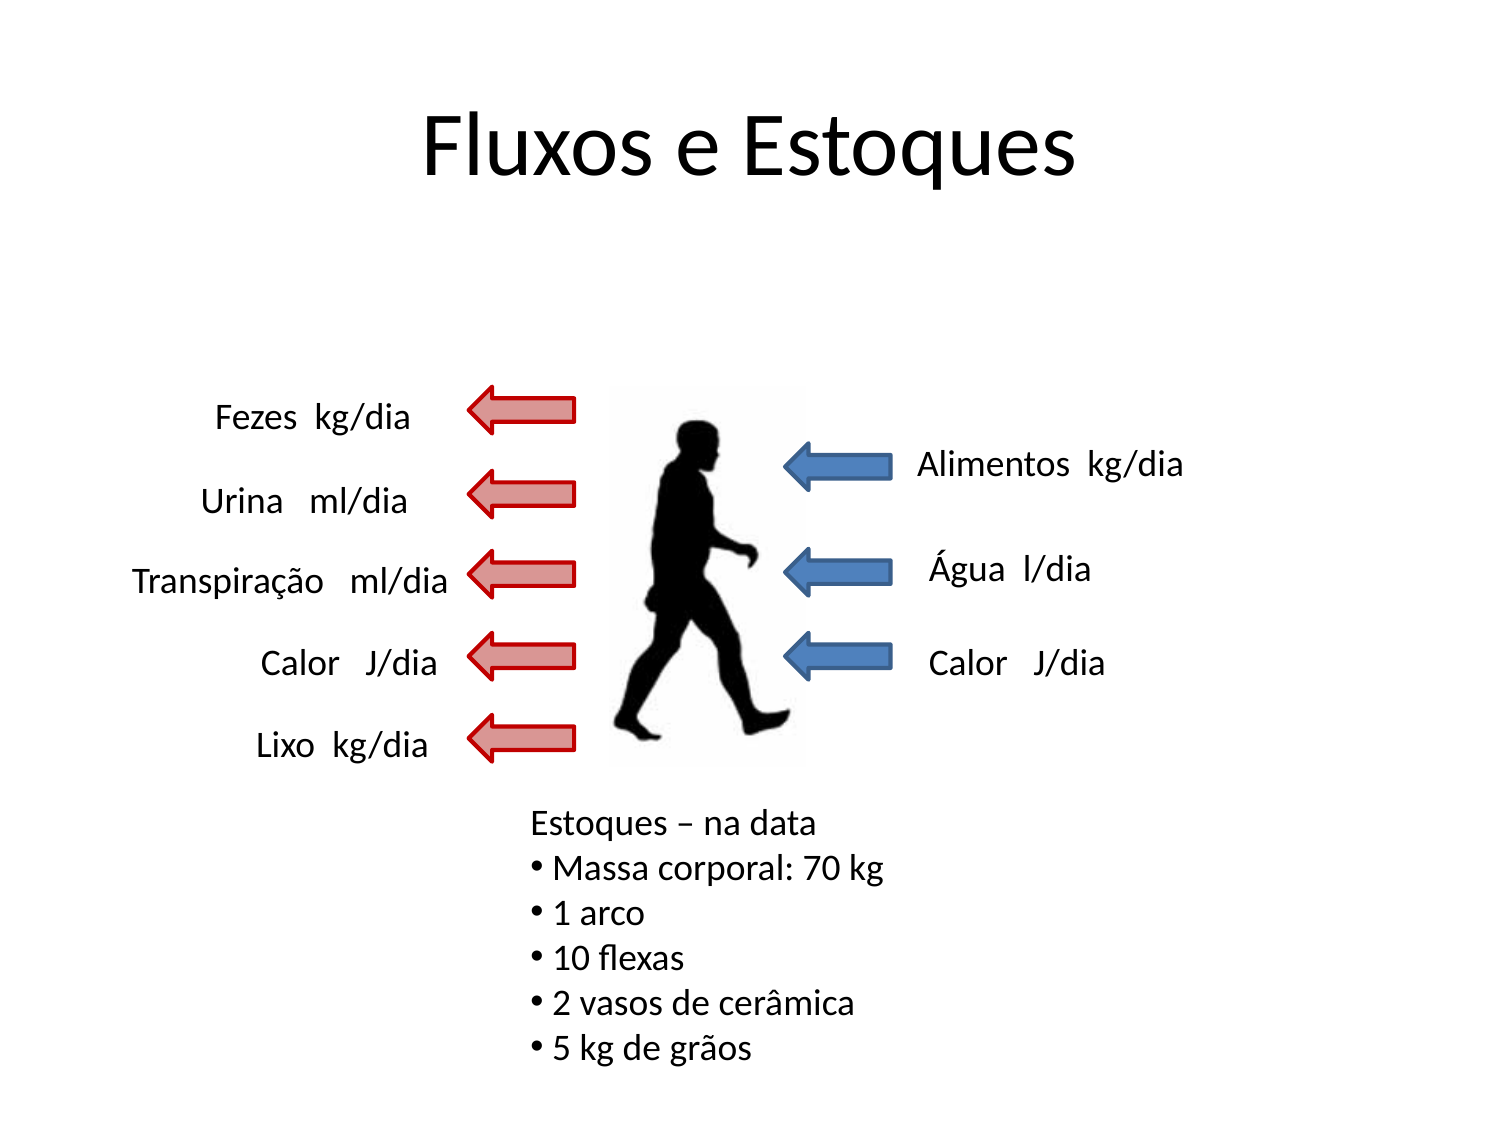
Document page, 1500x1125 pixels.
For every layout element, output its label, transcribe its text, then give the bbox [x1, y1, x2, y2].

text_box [116, 468, 575, 530]
text_box Calor J/dia [246, 630, 457, 691]
text_box [466, 712, 577, 764]
text_box Fezes kg/dia [200, 384, 427, 445]
text_box Estoques – na data Massa corporal: 70 kg 1 arco 10 flexas 2 vasos de cerâmica 5 kg de grãos [515, 790, 961, 1075]
title Fluxos e Estoques [75, 45, 1425, 233]
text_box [116, 548, 575, 610]
text_box [466, 630, 577, 682]
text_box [784, 630, 1126, 692]
text_box Lixo kg/dia [241, 712, 444, 773]
text_box [466, 384, 577, 436]
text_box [784, 431, 1231, 493]
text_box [784, 536, 1126, 598]
picture [609, 386, 806, 767]
